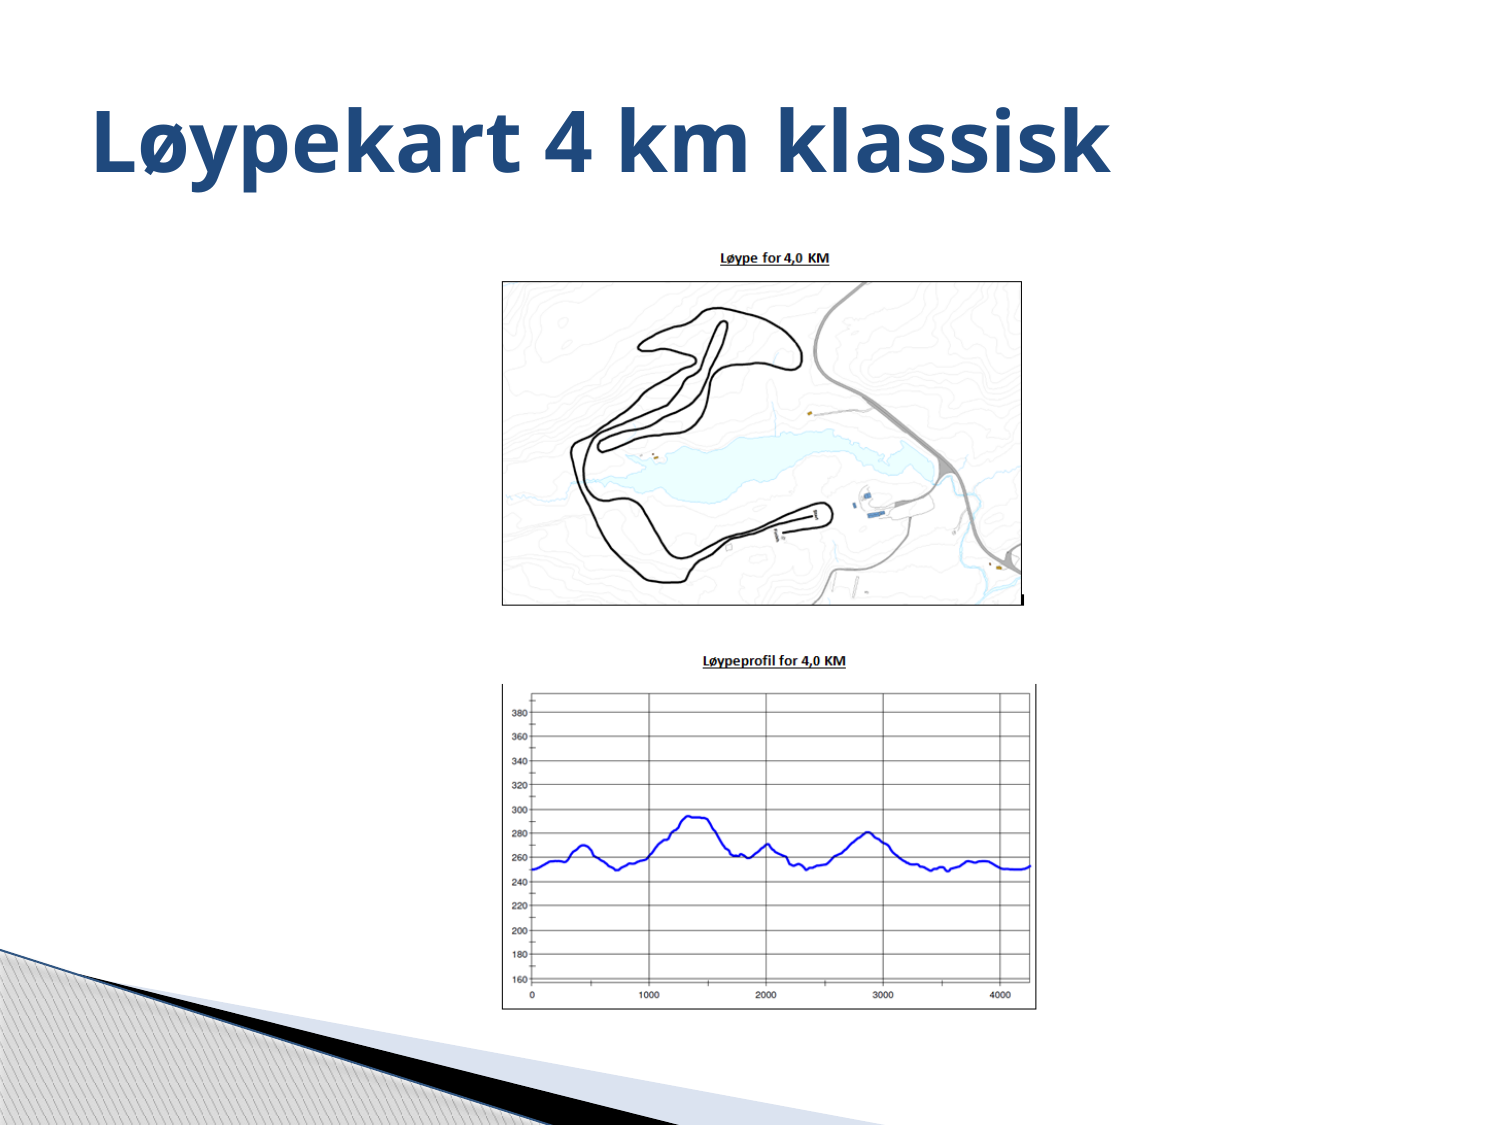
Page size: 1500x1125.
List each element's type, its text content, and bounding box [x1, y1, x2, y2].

title Løypekart 4 km klassisk [75, 45, 1425, 233]
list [472, 242, 1058, 1026]
